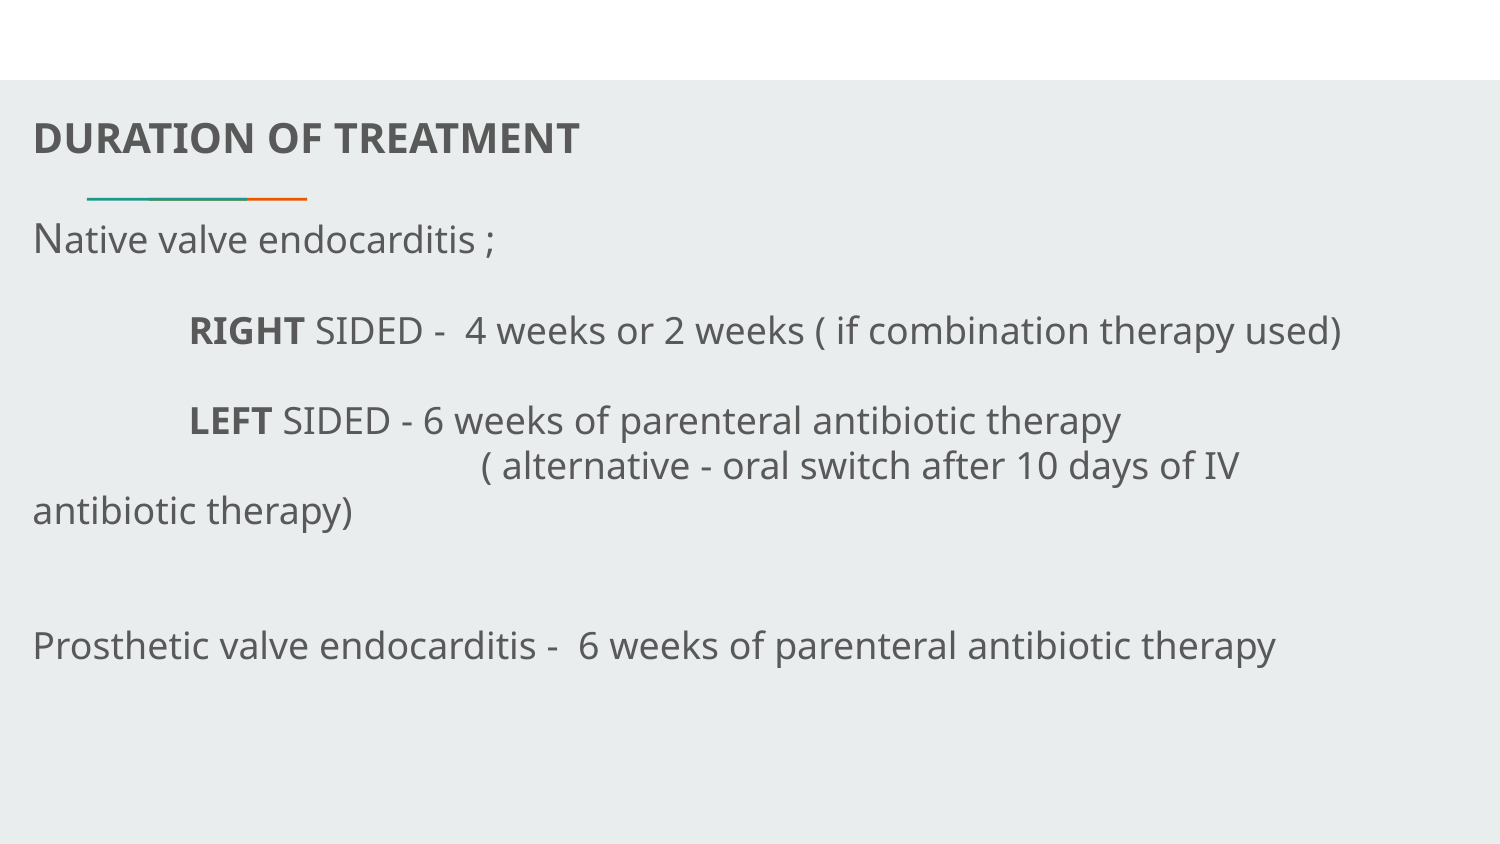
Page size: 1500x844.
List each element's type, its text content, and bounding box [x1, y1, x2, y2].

subtitle DURATION OF TREATMENT Native valve endocarditis ; RIGHT SIDED - 4 weeks or 2 weeks ( if combination therapy used) LEFT SIDED - 6 weeks of parenteral antibiotic therapy ( alternative - oral switch after 10 days of IV antibiotic therapy) Prosthetic valve endocarditis - 6 weeks of parenteral antibiotic therapy [17, 97, 1421, 793]
